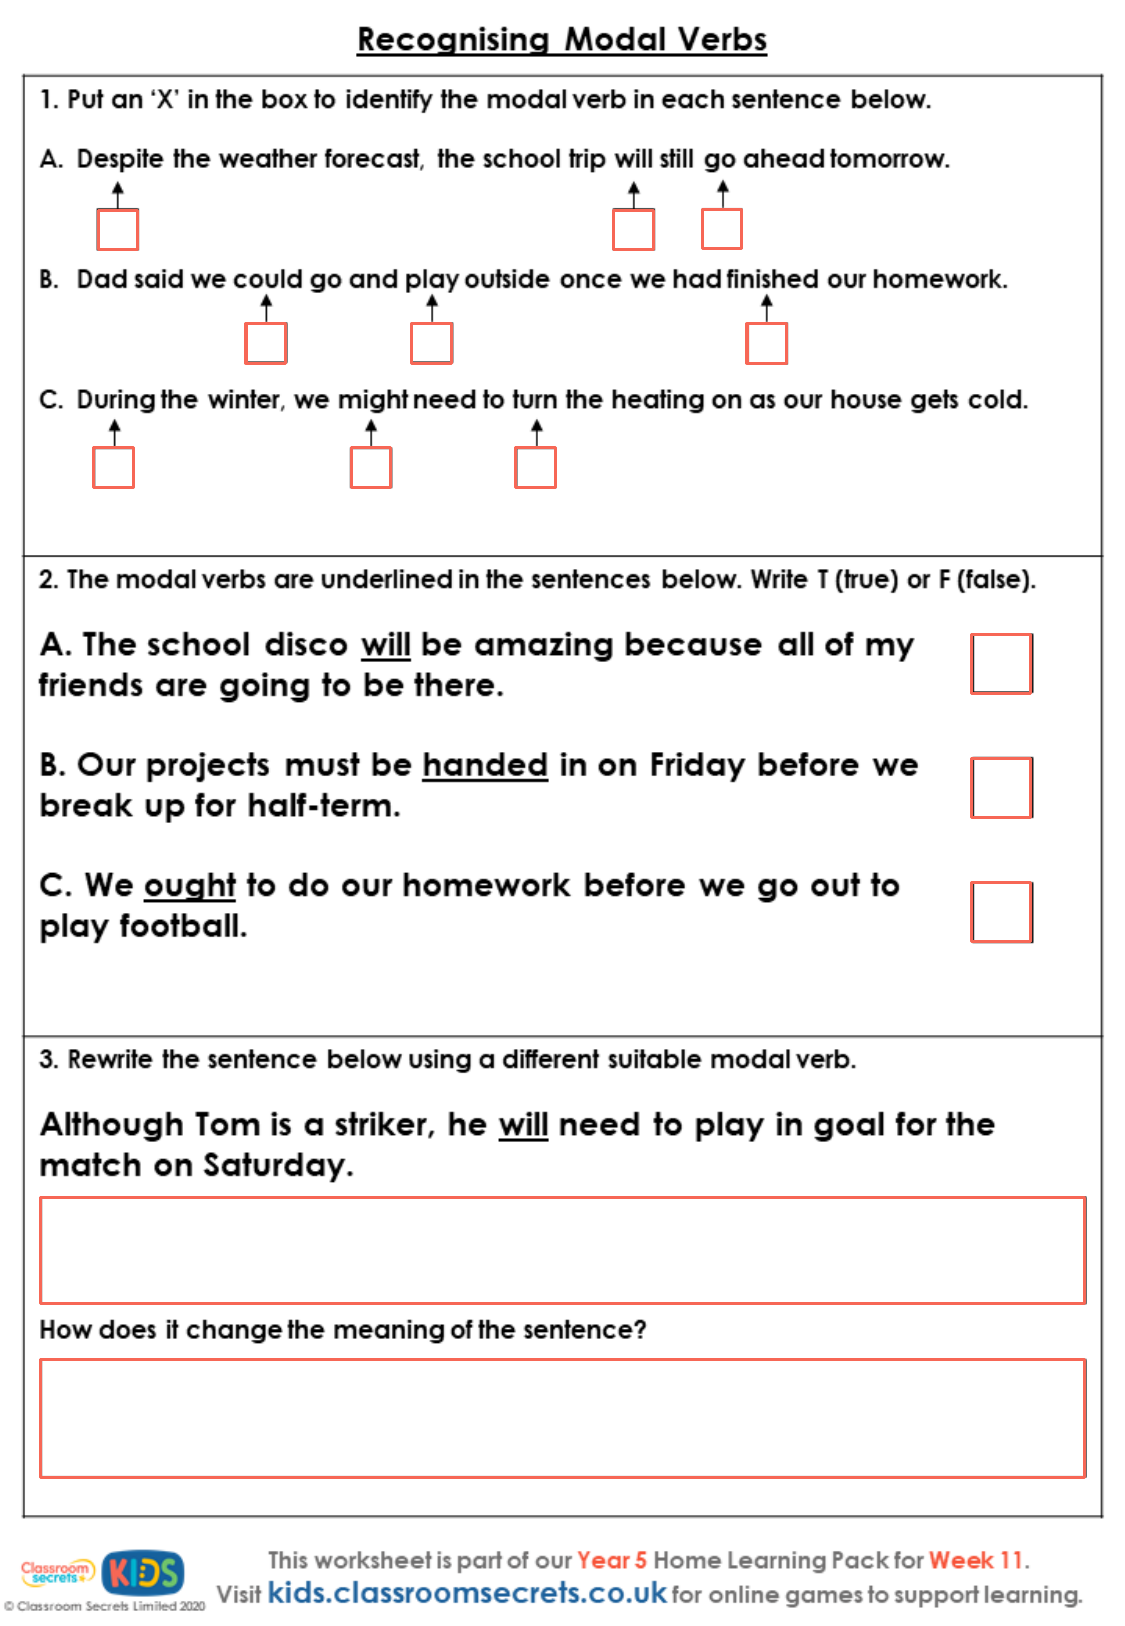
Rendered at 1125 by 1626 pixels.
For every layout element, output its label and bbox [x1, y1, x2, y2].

text_box [93, 447, 134, 488]
text_box [98, 210, 138, 250]
picture [0, 0, 1125, 1625]
text_box [411, 323, 452, 364]
text_box [702, 209, 742, 249]
text_box [515, 447, 556, 488]
text_box [351, 447, 391, 488]
text_box [613, 210, 654, 250]
text_box [971, 882, 1031, 942]
text_box [245, 323, 286, 364]
text_box [40, 1197, 1085, 1304]
text_box [971, 758, 1031, 818]
text_box [747, 323, 787, 364]
text_box [40, 1359, 1085, 1478]
text_box [971, 634, 1031, 694]
